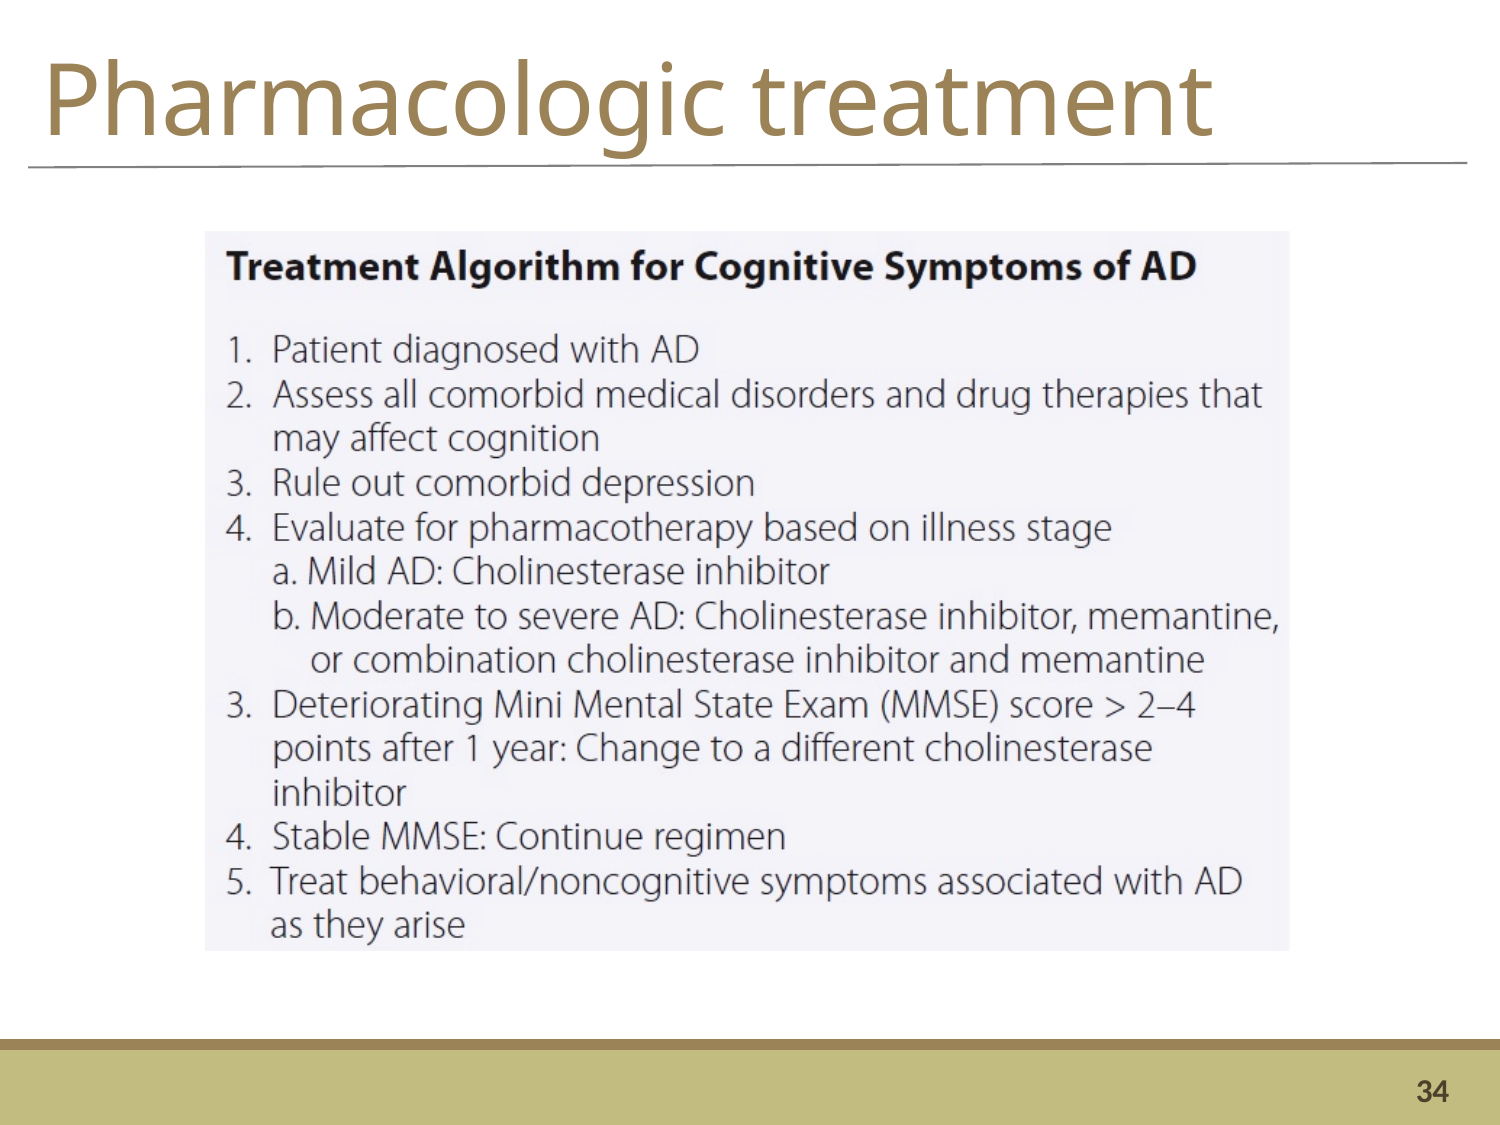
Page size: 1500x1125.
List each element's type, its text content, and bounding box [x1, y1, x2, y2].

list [204, 230, 1292, 952]
slide_number 34 [1302, 1059, 1465, 1120]
title Pharmacologic treatment [26, 27, 1468, 163]
